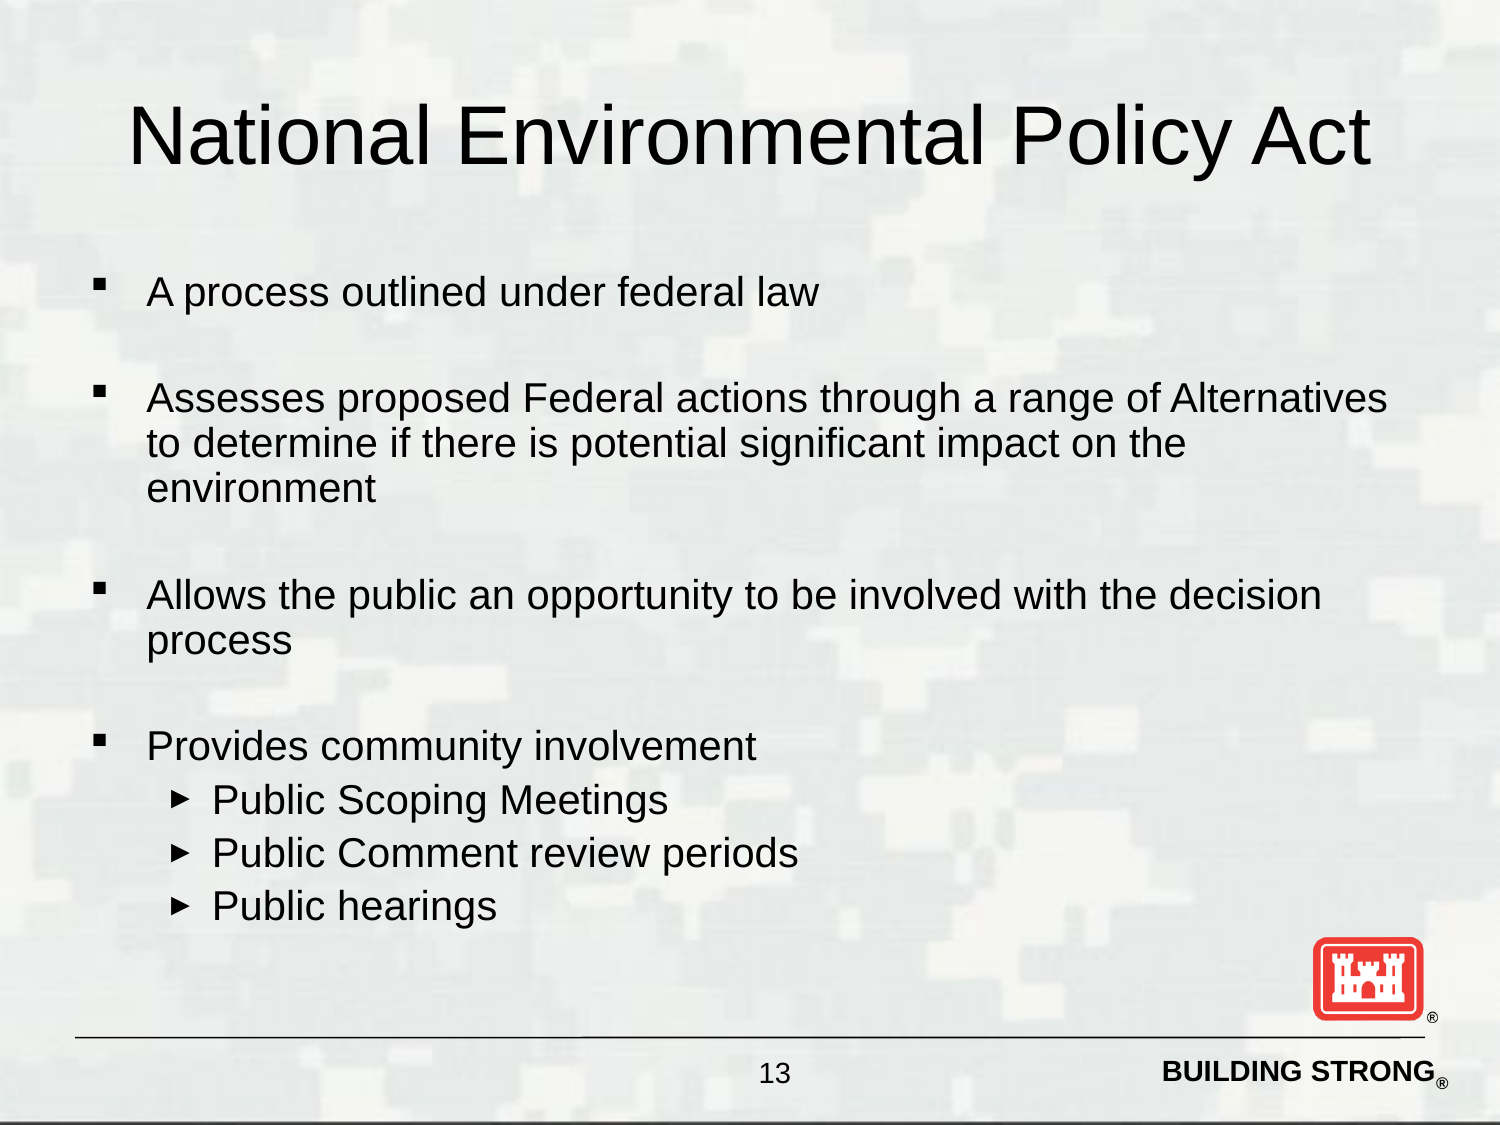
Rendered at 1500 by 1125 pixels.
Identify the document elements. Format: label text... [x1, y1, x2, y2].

picture [0, 0, 1500, 1125]
slide_number 13 [599, 1046, 951, 1125]
list A process outlined under federal law Assesses proposed Federal actions through a range of Alternatives to determine if there is potential significant impact on the environment Allows the public an opportunity to be involved with the decision process Provides community involvement Public Scoping Meetings Public Comment review periods Public hearings [74, 262, 1426, 901]
title National Environmental Policy Act [74, 62, 1426, 201]
